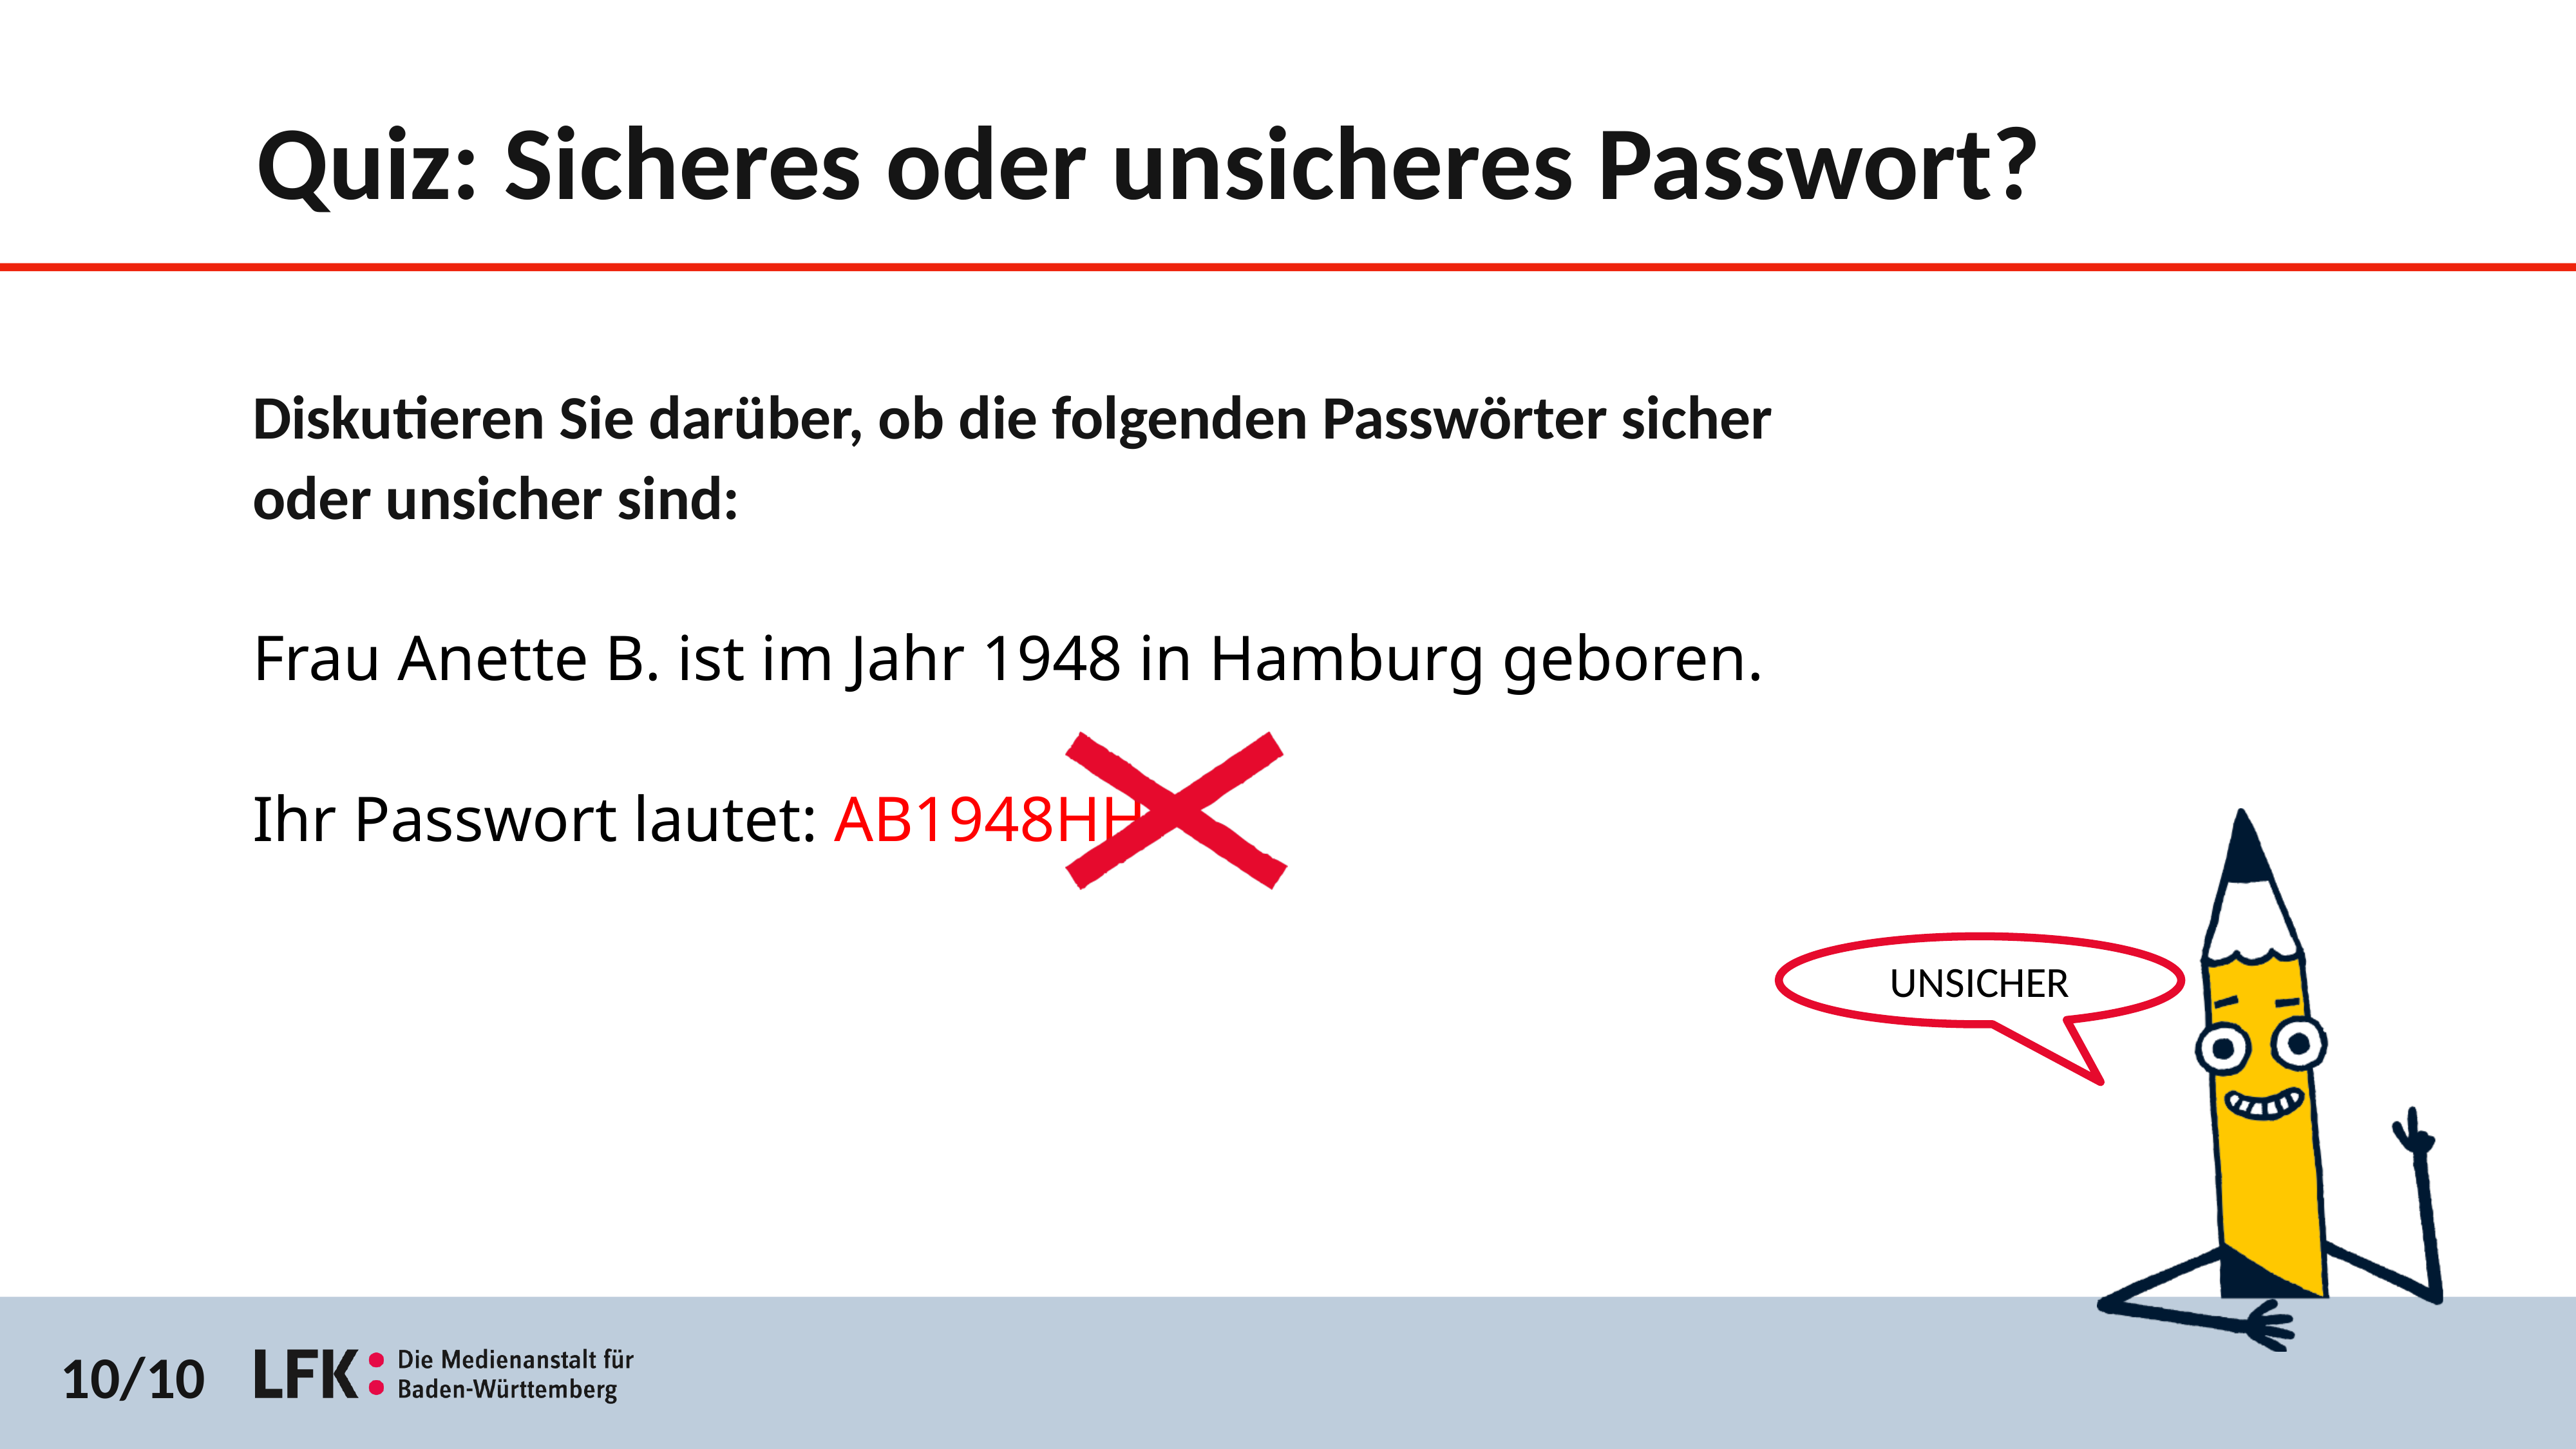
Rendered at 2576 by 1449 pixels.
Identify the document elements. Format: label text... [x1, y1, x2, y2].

picture [2096, 808, 2443, 1352]
text_box UNSICHER [1777, 934, 2096, 1081]
picture [1065, 731, 1289, 891]
text_box [0, 1296, 2576, 1449]
text_box 10/10 [55, 1334, 223, 1449]
text_box Diskutieren Sie darüber, ob die folgenden Passwörter sicher oder unsicher sind: Frau Anette B. ist im Jahr 1948 in Hamburg geboren. Ihr Passwort lautet: AB1948HH [247, 365, 1809, 860]
picture [255, 1349, 635, 1405]
text_box Quiz: Sicheres oder unsicheres Passwort? [247, 90, 2490, 251]
